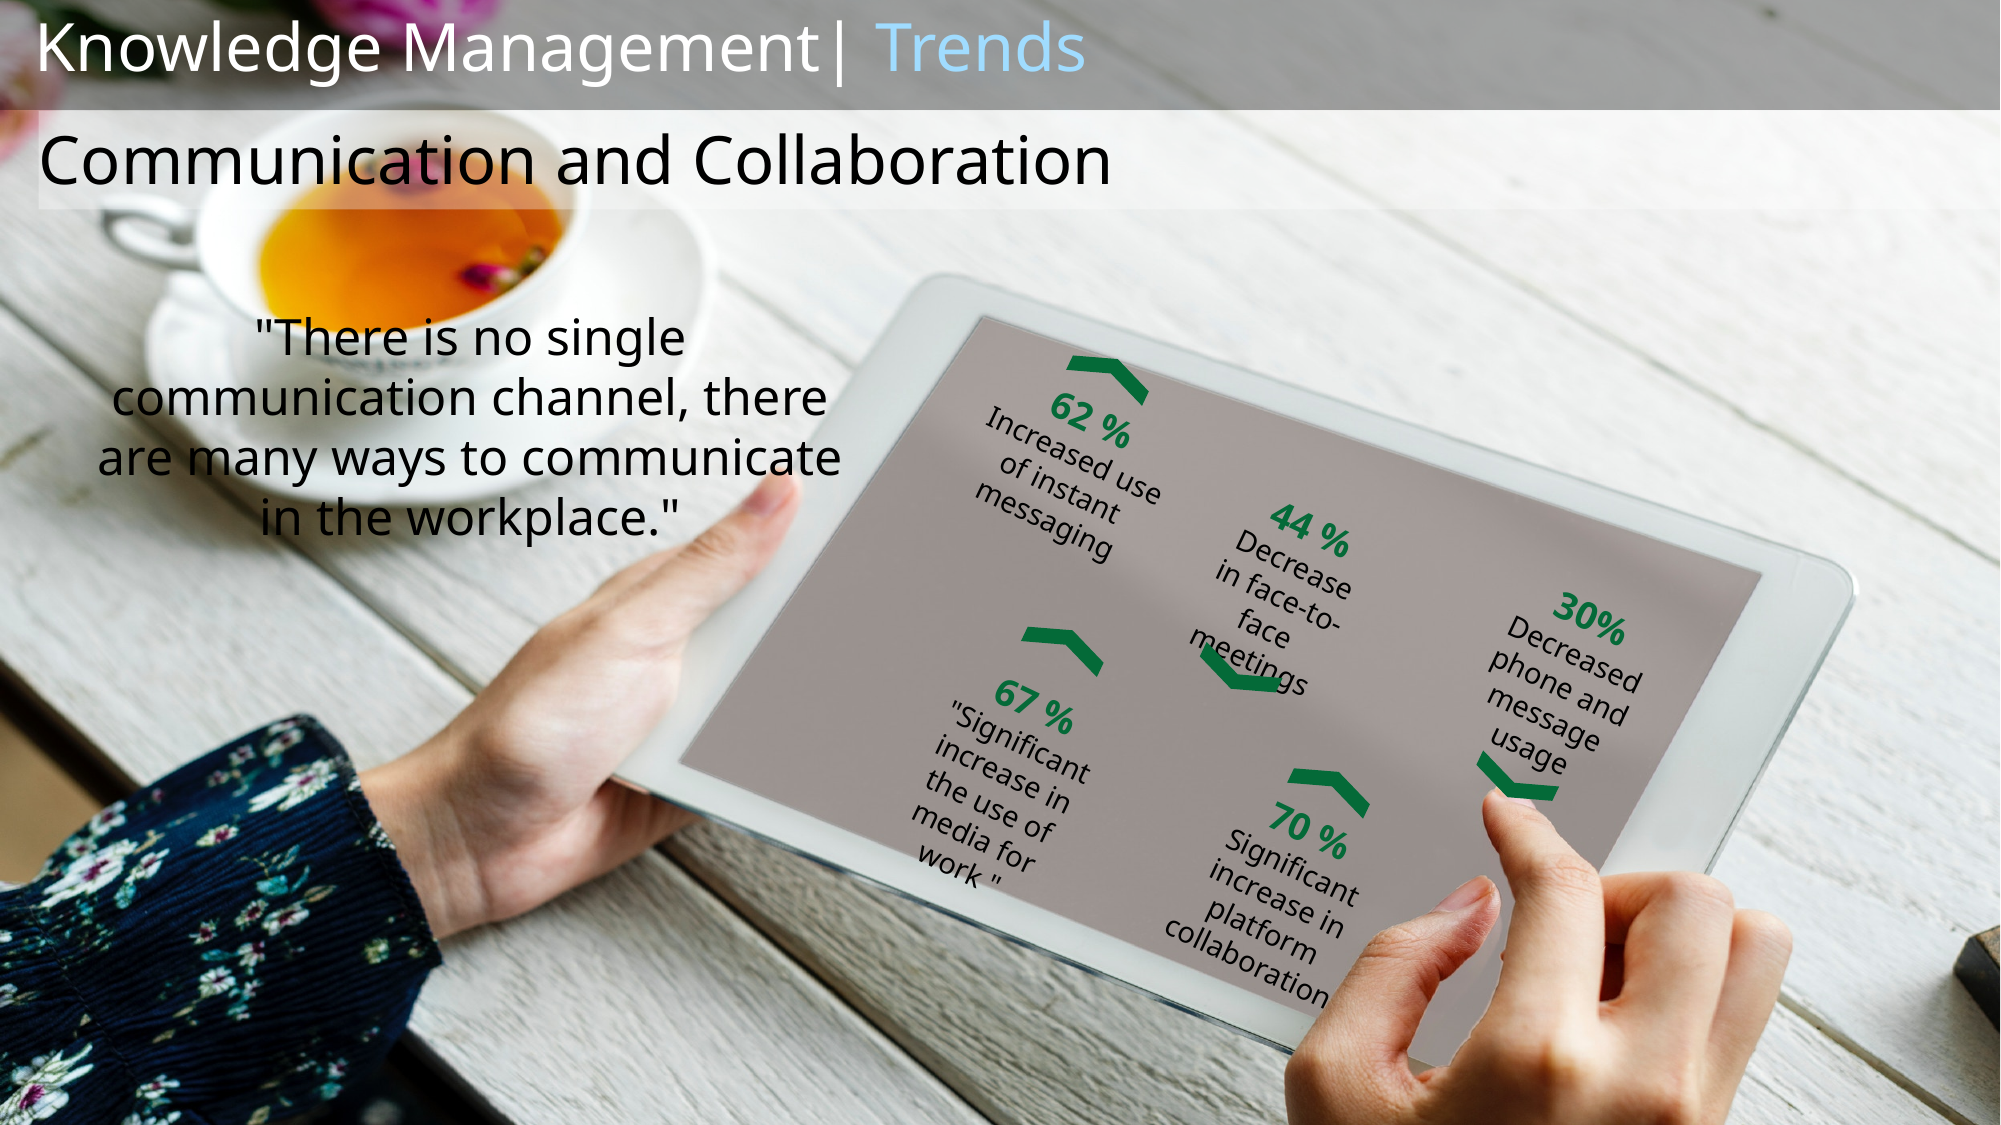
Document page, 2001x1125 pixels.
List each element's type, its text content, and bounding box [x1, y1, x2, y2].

picture [0, 0, 2001, 1125]
text_box Knowledge Management| Trends [0, 0, 2000, 110]
text_box "There is no single communication channel, there are many ways to communicate in the workplace." [60, 298, 881, 553]
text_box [870, 450, 1633, 971]
text_box Communication and Collaboration [38, 110, 2000, 210]
